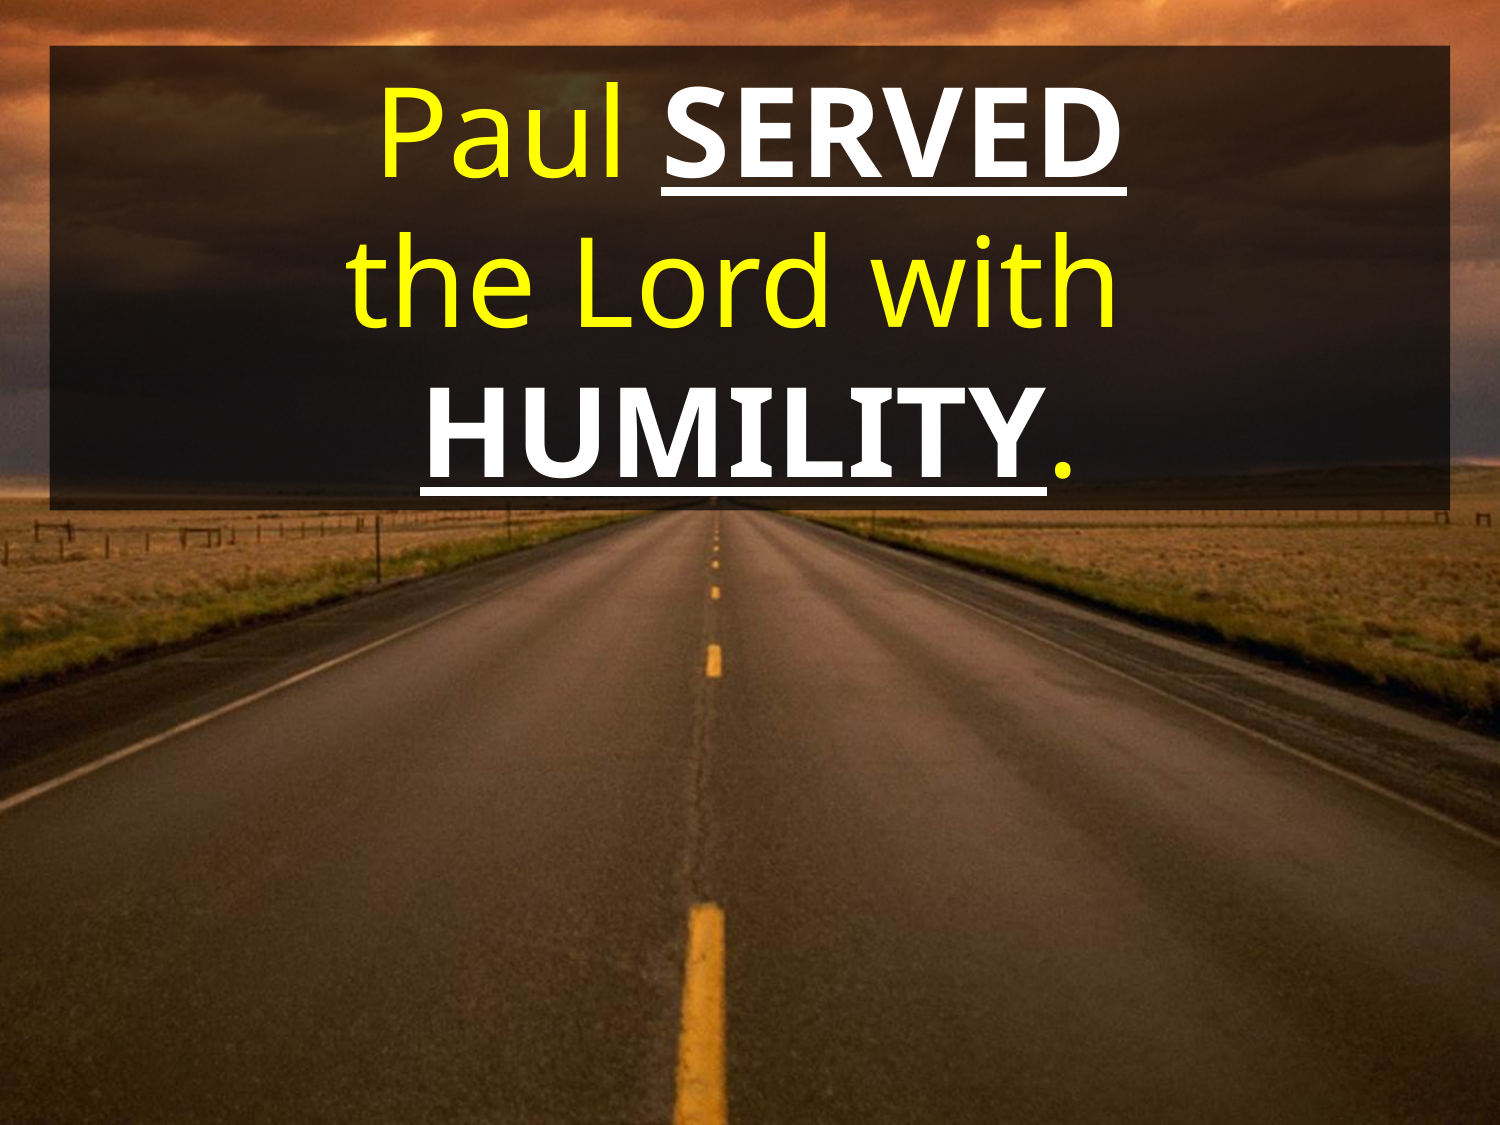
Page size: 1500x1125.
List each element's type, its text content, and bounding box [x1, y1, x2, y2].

text_box Paul SERVED the Lord with HUMILITY. [49, 45, 1451, 511]
picture [0, 0, 1500, 1125]
